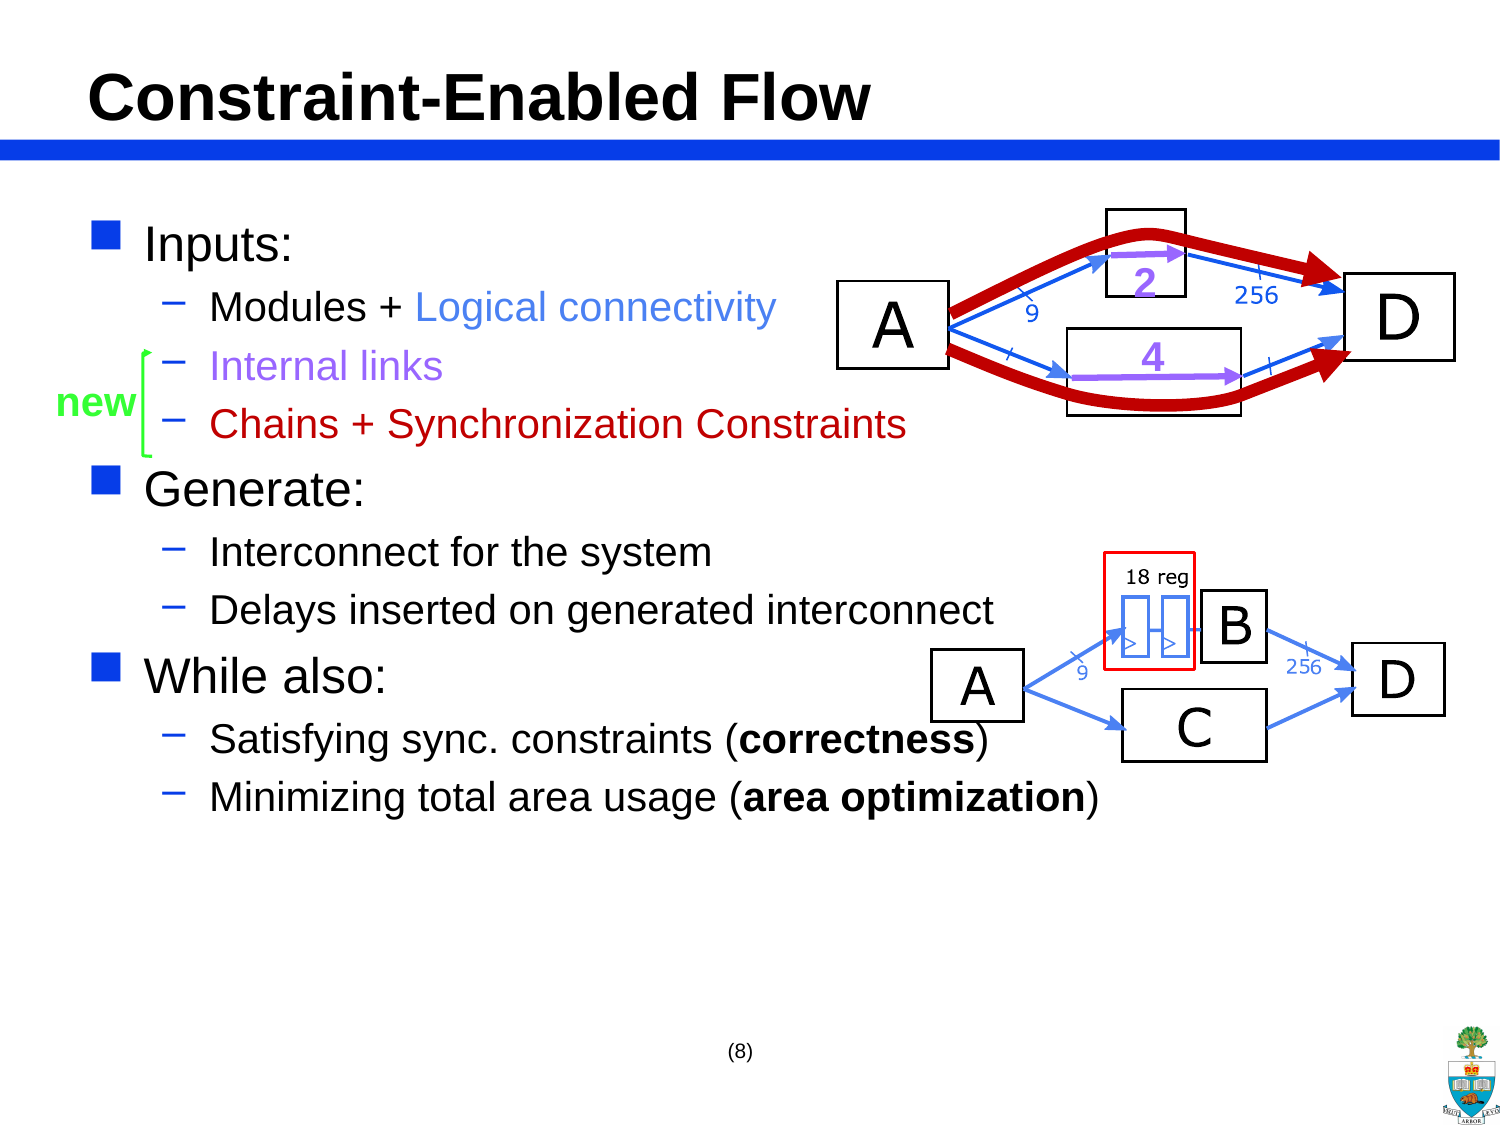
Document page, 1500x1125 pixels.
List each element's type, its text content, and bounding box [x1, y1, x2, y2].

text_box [39, 352, 153, 457]
slide_number (8) [712, 1012, 788, 1088]
title Constraint-Enabled Flow [71, 0, 1429, 188]
list Inputs: Modules + Logical connectivity Internal links Chains + Synchronization Constraints Generate: Interconnect for the system Delays inserted on generated interconnect While also: Satisfying sync. constraints (correctness) Minimizing total area usage (area optimization) [71, 203, 1429, 947]
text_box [931, 552, 1445, 762]
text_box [837, 209, 1456, 417]
picture [1443, 1026, 1500, 1125]
